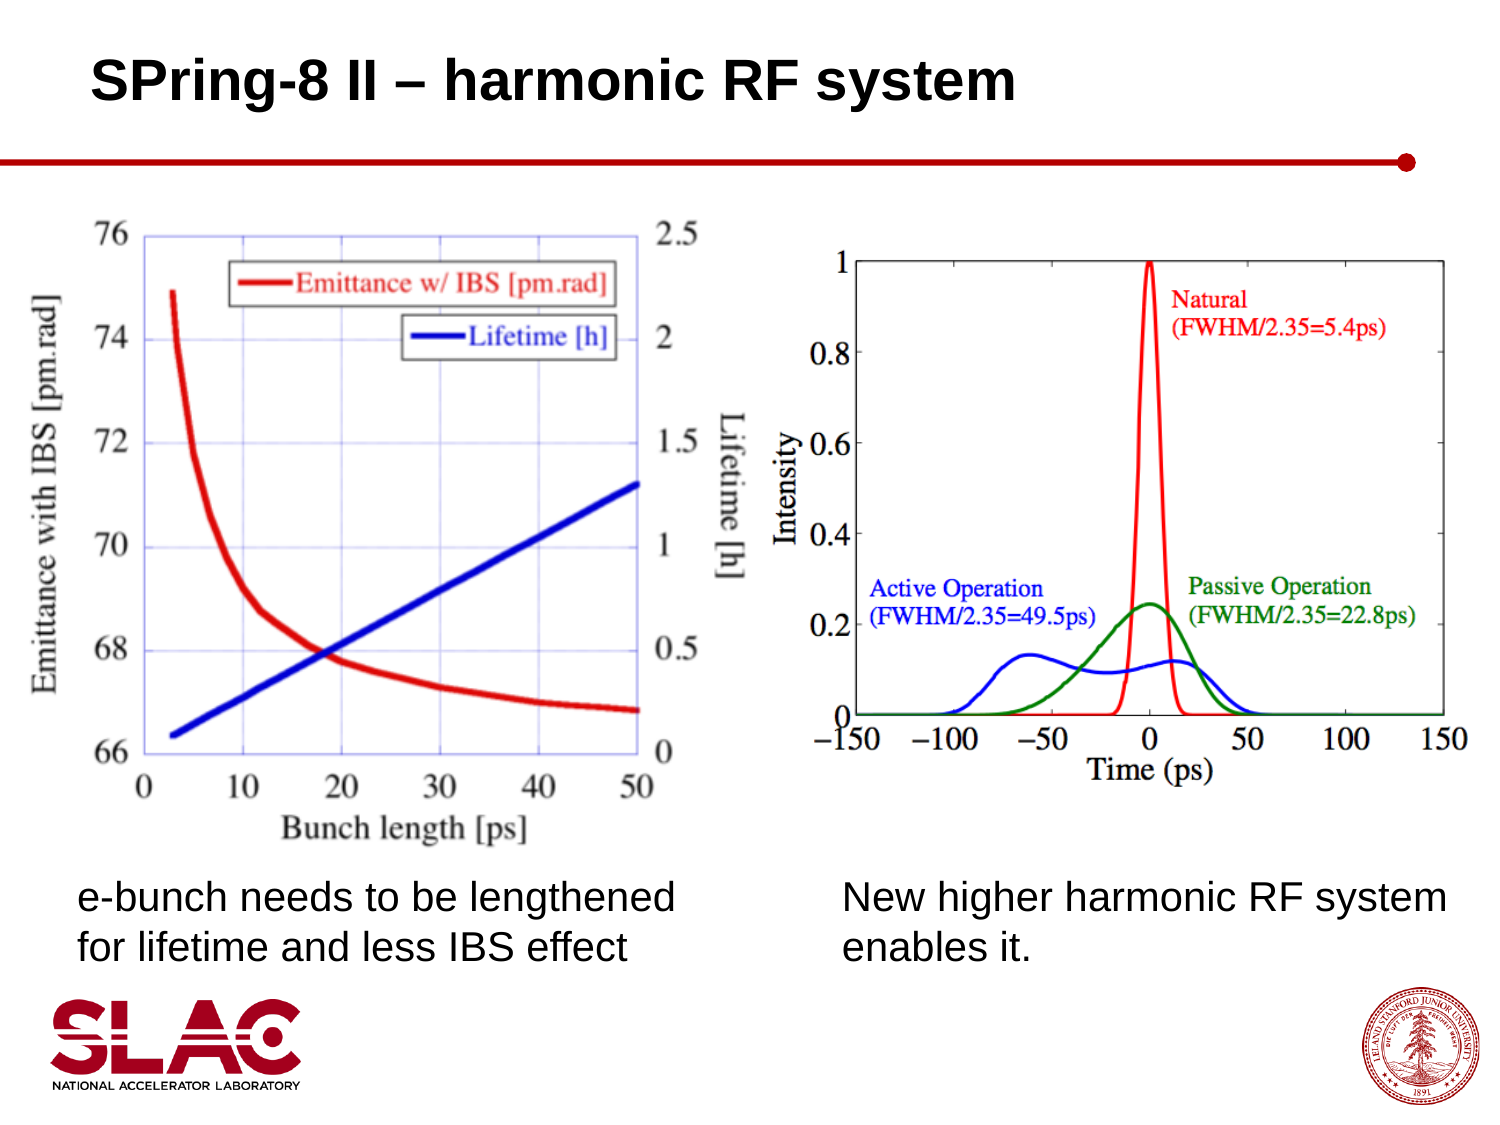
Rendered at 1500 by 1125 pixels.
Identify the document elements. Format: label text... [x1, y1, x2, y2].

text_box SPring-8 II – harmonic RF system [0, 34, 1500, 120]
picture [1362, 987, 1480, 1105]
text_box New higher harmonic RF system enables it. [827, 862, 1464, 978]
picture [762, 223, 1483, 788]
picture [50, 999, 301, 1090]
picture [27, 215, 751, 853]
text_box e-bunch needs to be lengthened for lifetime and less IBS effect [62, 862, 708, 978]
